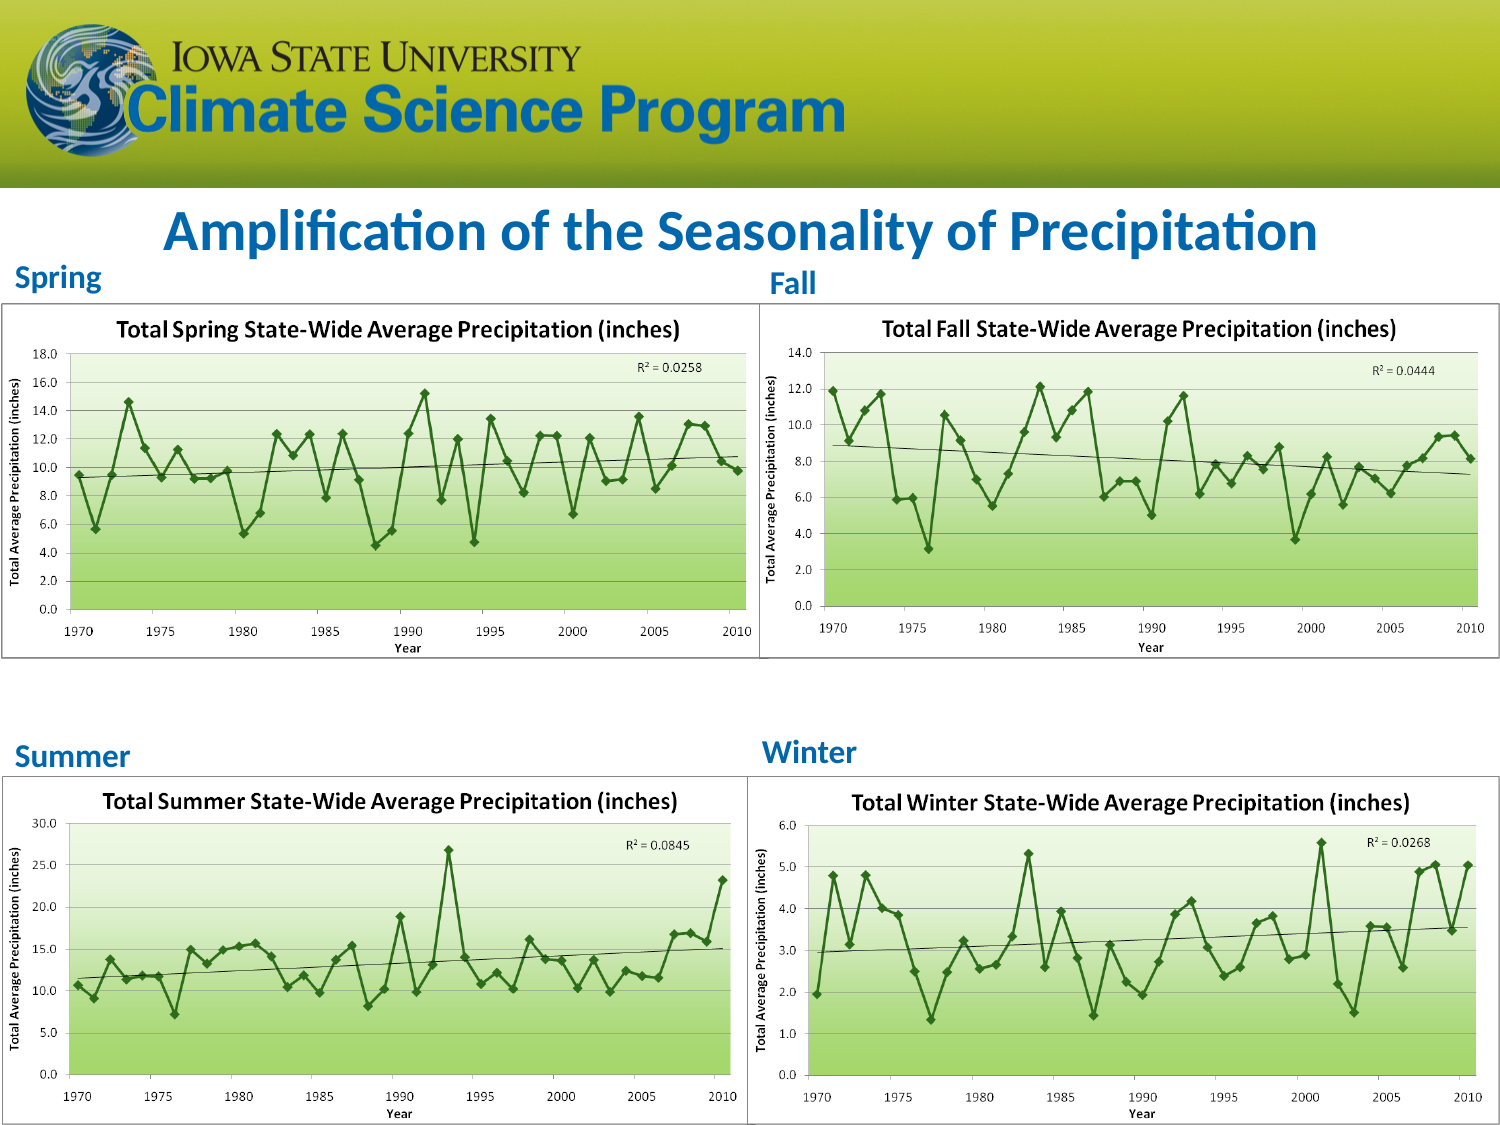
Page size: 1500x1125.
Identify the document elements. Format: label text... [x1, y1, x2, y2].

text_box Amplification of the Seasonality of Precipitation [149, 184, 1375, 270]
text_box Winter [747, 723, 897, 773]
picture [0, 0, 1500, 188]
text_box Fall [755, 253, 905, 301]
text_box Spring [0, 248, 150, 301]
picture [0, 302, 1500, 660]
picture [1, 775, 1500, 1125]
text_box Summer [0, 726, 150, 774]
